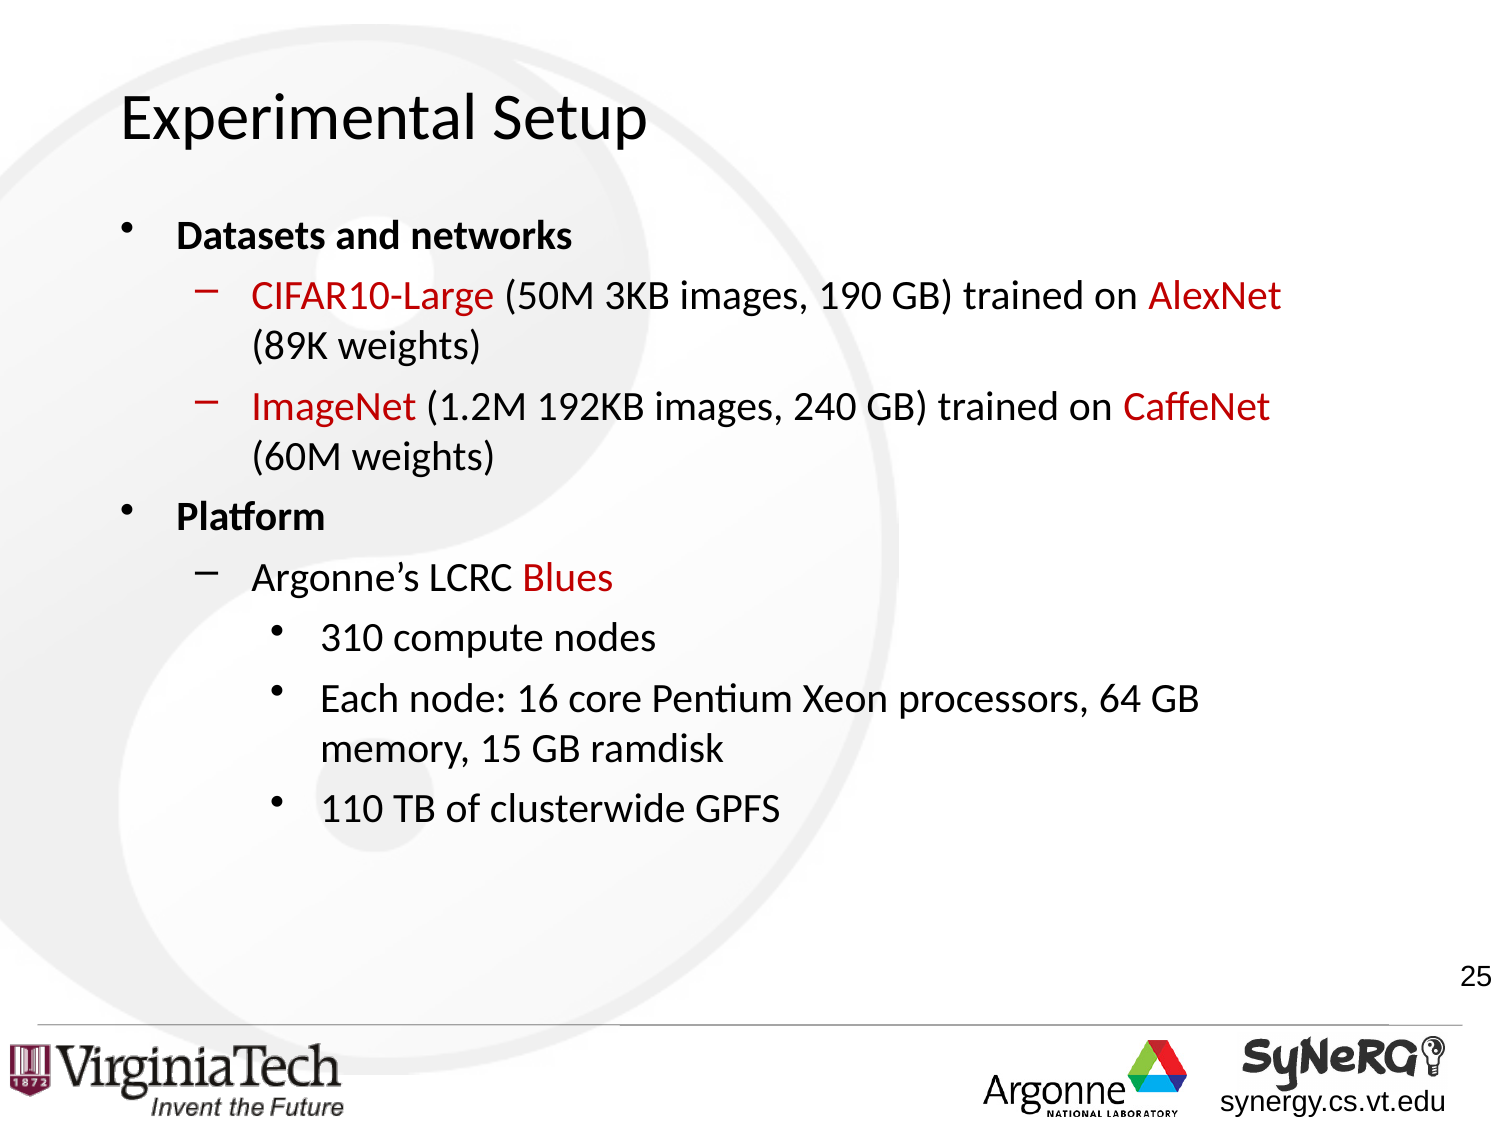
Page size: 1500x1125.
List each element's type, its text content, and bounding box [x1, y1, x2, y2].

slide_number 25 [1449, 949, 1500, 998]
title Experimental Setup [111, 24, 1388, 201]
picture [1363, 1032, 1448, 1095]
list Datasets and networks CIFAR10-Large (50M 3KB images, 190 GB) trained on AlexNet (89K weights) ImageNet (1.2M 192KB images, 240 GB) trained on CaffeNet (60M weights) Platform Argonne’s LCRC Blues 310 compute nodes Each node: 16 core Pentium Xeon processors, 64 GB memory, 15 GB ramdisk 110 TB of clusterwide GPFS [111, 199, 1363, 1125]
picture [0, 1033, 111, 1124]
